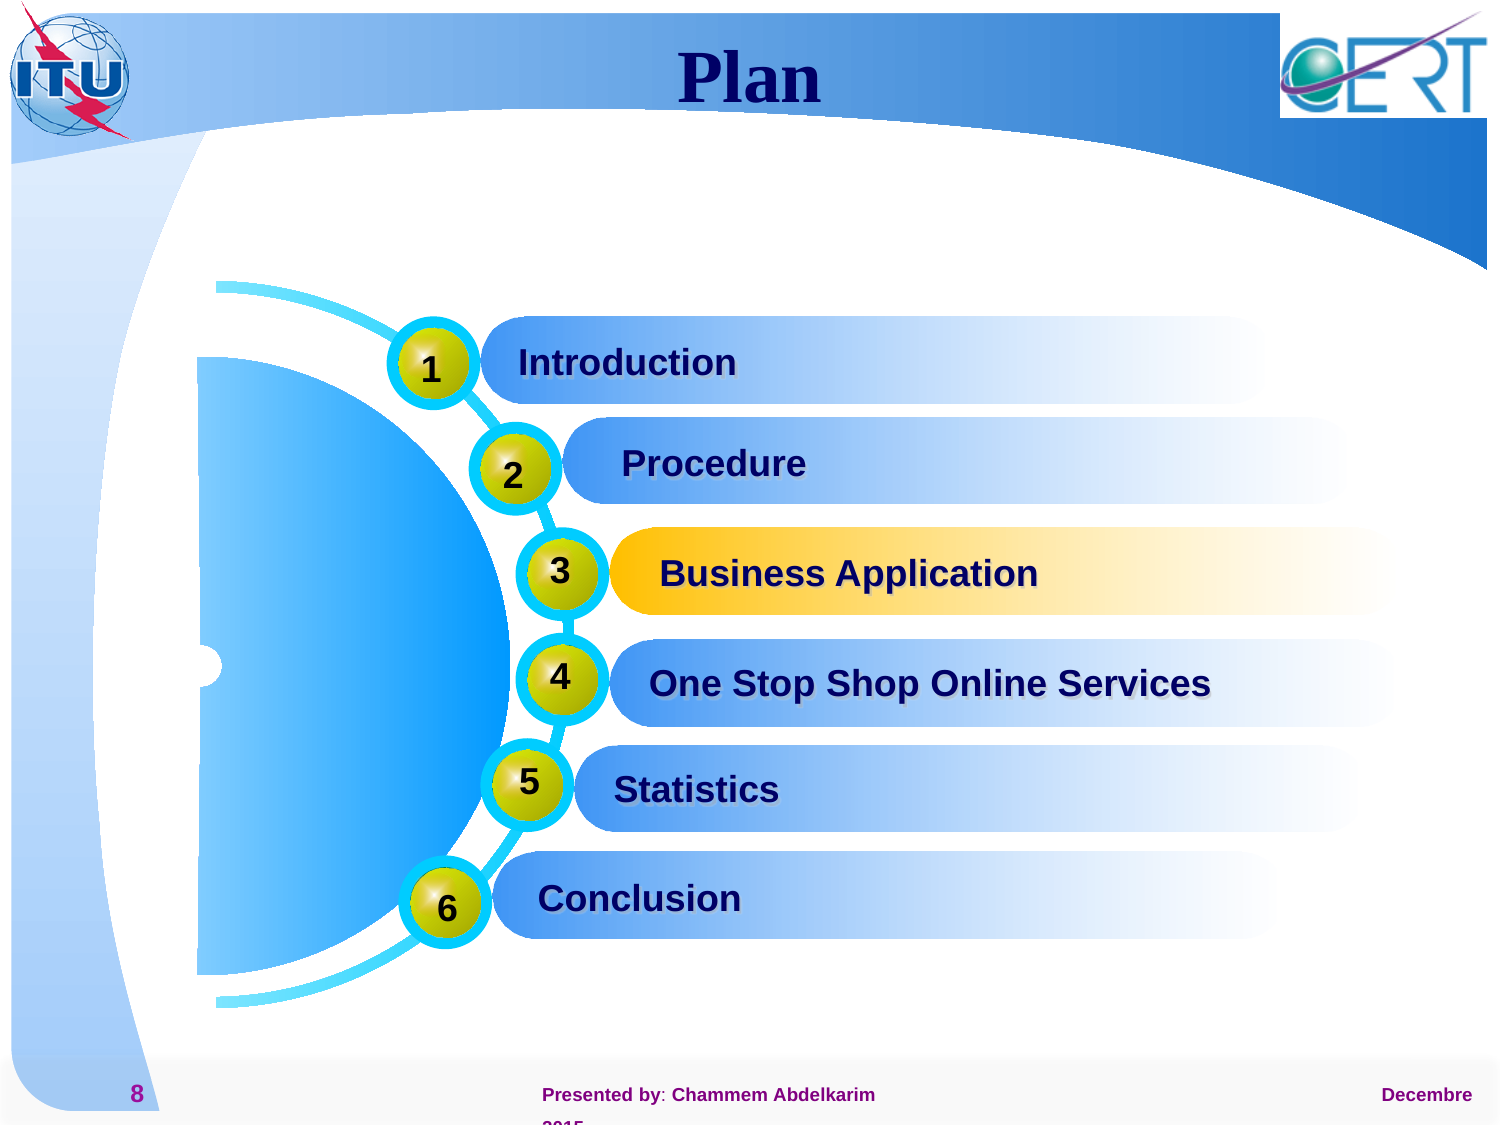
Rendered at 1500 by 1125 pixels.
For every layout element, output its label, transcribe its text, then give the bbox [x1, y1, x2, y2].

text_box Introduction [580, 330, 763, 391]
text_box [0, 1053, 1500, 1125]
text_box [613, 527, 1402, 615]
text_box Business Application [644, 541, 1126, 602]
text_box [468, 421, 563, 516]
title Plan [74, 0, 1426, 174]
text_box [580, 417, 1355, 504]
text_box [0, 280, 575, 1009]
text_box Conclusion [580, 866, 758, 927]
picture [1280, 11, 1489, 118]
text_box Statistics [598, 758, 921, 818]
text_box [398, 855, 493, 950]
text_box [580, 851, 1285, 939]
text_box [480, 737, 575, 833]
picture [0, 0, 139, 141]
text_box Presented by: Chammem Abdelkarim Decembre 2015 [527, 1063, 1489, 1125]
text_box Procedure [606, 431, 833, 492]
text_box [386, 316, 481, 411]
text_box [613, 639, 1402, 727]
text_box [515, 632, 610, 727]
text_box One Stop Shop Online Services [634, 651, 1231, 712]
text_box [515, 527, 610, 622]
text_box [581, 745, 1366, 832]
text_box [580, 316, 1273, 404]
